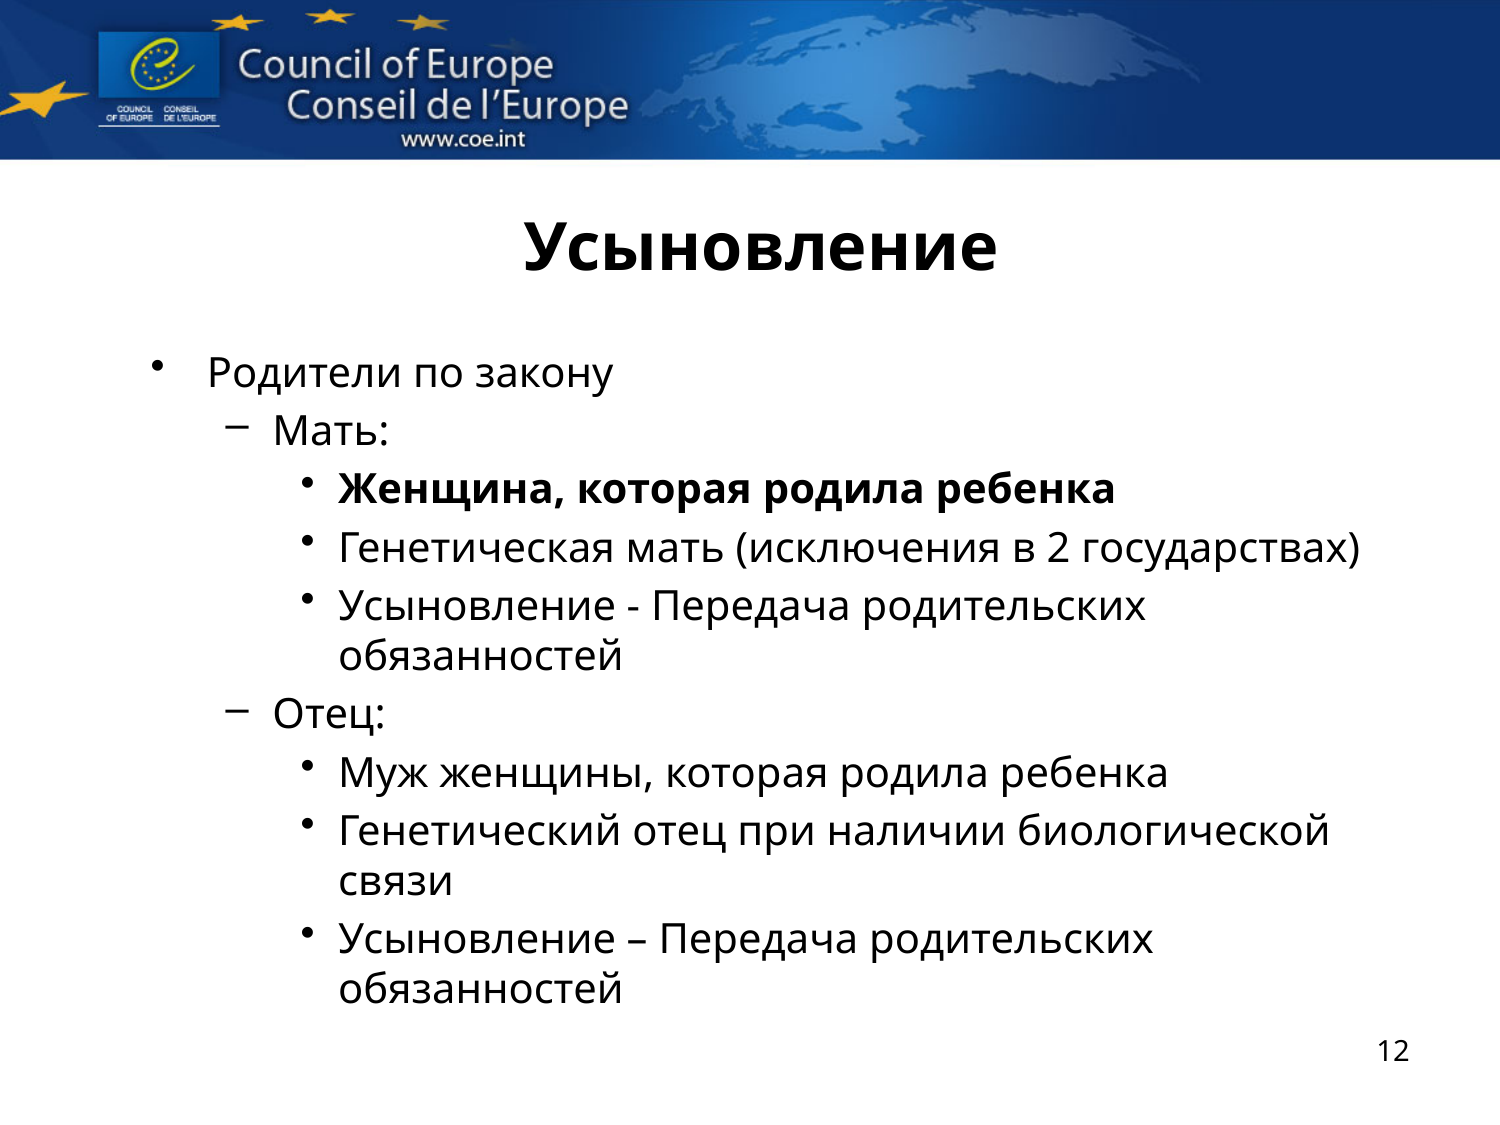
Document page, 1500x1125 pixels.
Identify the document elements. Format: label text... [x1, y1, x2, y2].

picture [0, 0, 1500, 1125]
title Усыновление [135, 202, 1388, 285]
list Родители по закону Мать: Женщина, которая родила ребенка Генетическая мать (исключения в 2 государствах) Усыновление - Передача родительских обязанностей Отец: Муж женщины, которая родила ребенка Генетический отец при наличии биологической связи Усыновление – Передача родительских обязанностей [135, 338, 1376, 986]
slide_number 12 [1074, 1024, 1425, 1103]
